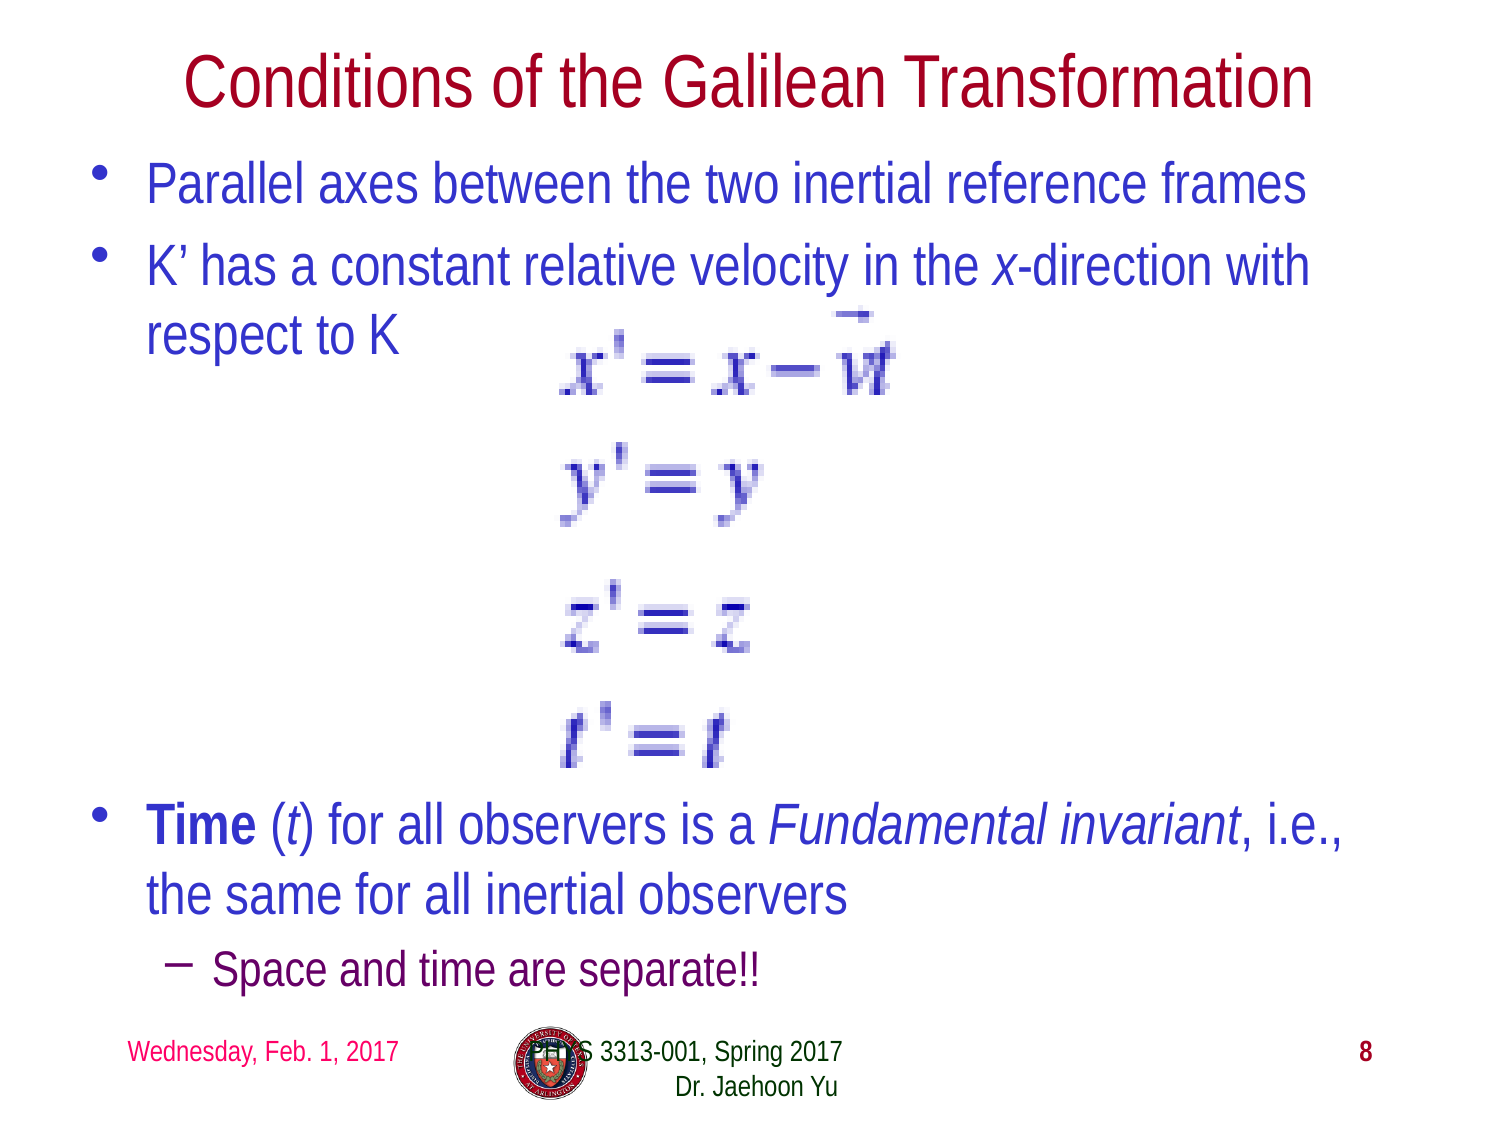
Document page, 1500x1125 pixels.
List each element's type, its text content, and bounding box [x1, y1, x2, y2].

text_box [549, 430, 771, 539]
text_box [549, 287, 913, 402]
footer PHYS 3313-001, Spring 2017 Dr. Jaehoon Yu [512, 1024, 988, 1101]
list Parallel axes between the two inertial reference frames K’ has a constant relative velocity in the x-direction with respect to K Time (t) for all observers is a Fundamental invariant, i.e., the same for all inertial observers Space and time are separate!! [74, 137, 1438, 876]
title Conditions of the Galilean Transformation [74, 12, 1426, 137]
slide_number 8 [1074, 1024, 1388, 1101]
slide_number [112, 1024, 426, 1101]
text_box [549, 567, 757, 661]
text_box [549, 689, 743, 776]
